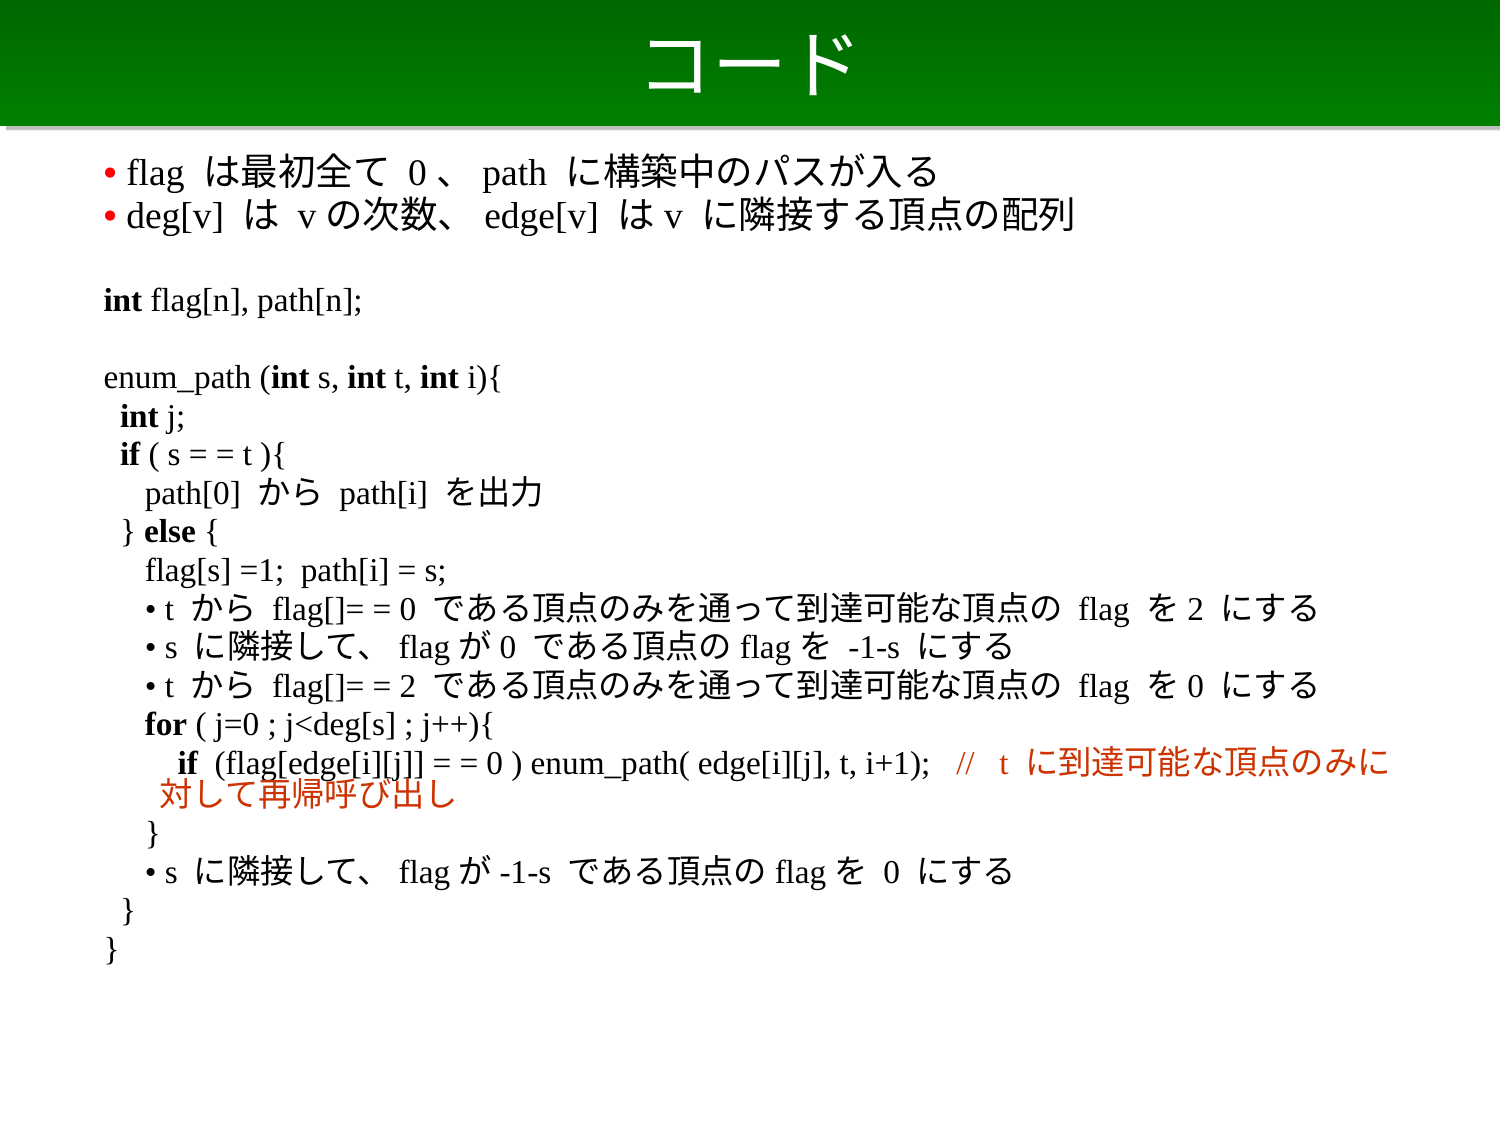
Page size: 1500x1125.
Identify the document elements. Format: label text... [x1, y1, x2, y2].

list • flag は最初全て 0、path に構築中のパスが入る • deg[v] は vの次数、edge[v] はv に隣接する頂点の配列 int flag[n], path[n]; enum_path (int s, int t, int i){ int j; if ( s = = t ){ path[0] から path[i] を出力 } else { flag[s] =1; path[i] = s; • t から flag[]= = 0 である頂点のみを通って到達可能な頂点の flag を2 にする • s に隣接して、flagが0 である頂点のflagを -1-s にする • t から flag[]= = 2 である頂点のみを通って到達可能な頂点の flag を0 にする for ( j=0 ; j<deg[s] ; j++){ if (flag[edge[i][j]] = = 0 ) enum_path( edge[i][j], t, i+1); // t に到達可能な頂点のみに対して再帰呼び出し } • s に隣接して、flagが-1-s である頂点のflagを 0 にする } } [88, 148, 1436, 1083]
title コード [0, 0, 1500, 126]
